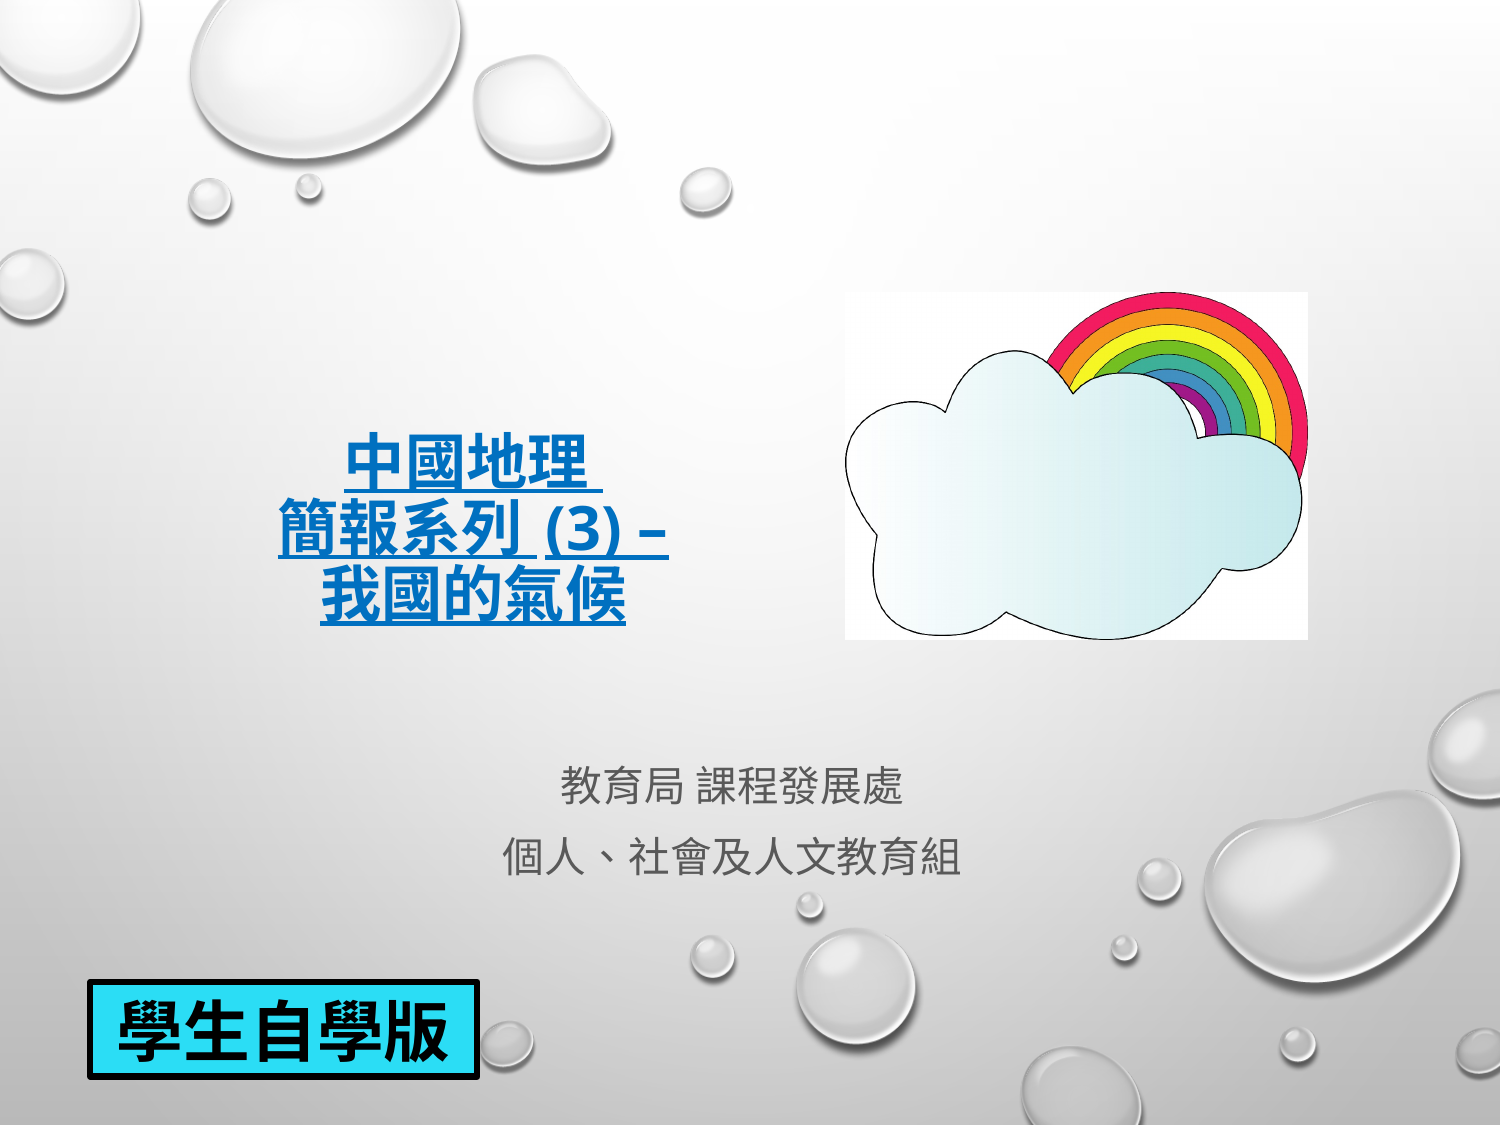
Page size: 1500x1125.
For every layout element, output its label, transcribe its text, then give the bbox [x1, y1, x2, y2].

subtitle 教育局 課程發展處 個人、社會及人文教育組 [157, 751, 1308, 904]
title 中國地理 簡報系列 (3) – 我國的氣候 [157, 221, 790, 711]
picture [0, 0, 1500, 1125]
text_box 學生自學版 [90, 981, 478, 1077]
